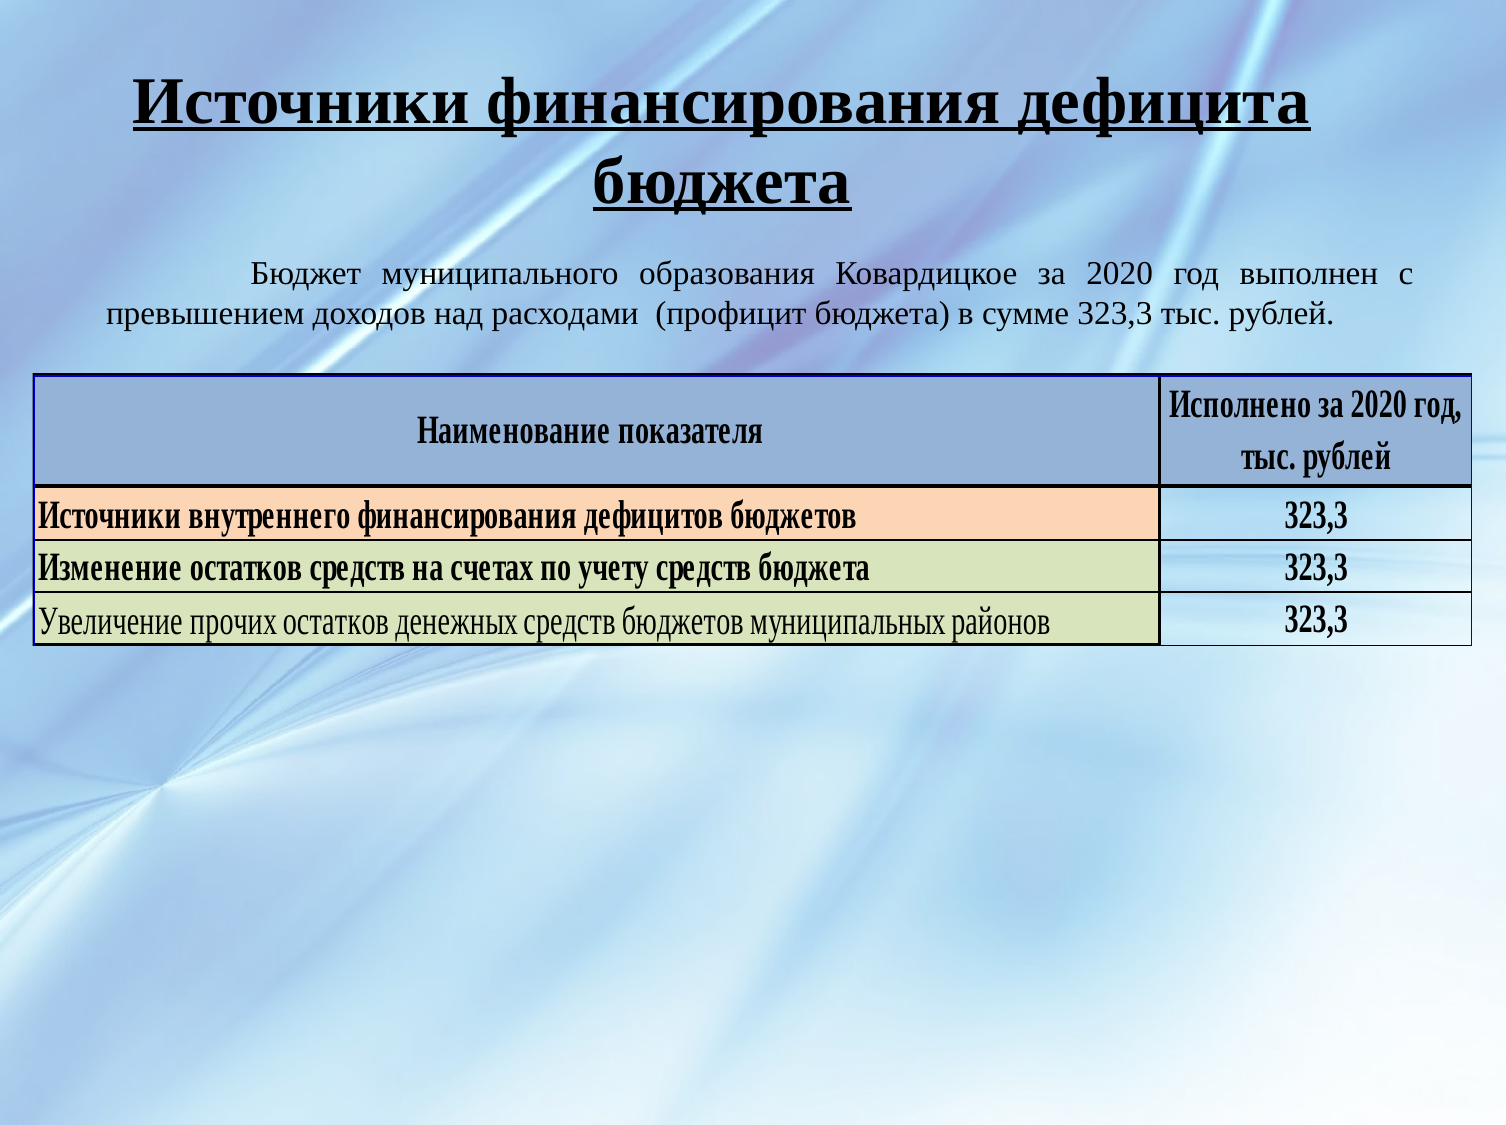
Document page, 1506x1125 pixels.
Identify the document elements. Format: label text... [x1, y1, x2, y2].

title Источники финансирования дефицита бюджета [44, 42, 1400, 231]
text_box Бюджет муниципального образования Ковардицкое за 2020 год выполнен с превышением доходов над расходами (профицит бюджета) в сумме 323,3 тыс. рублей. [91, 243, 1431, 365]
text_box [32, 373, 1474, 648]
